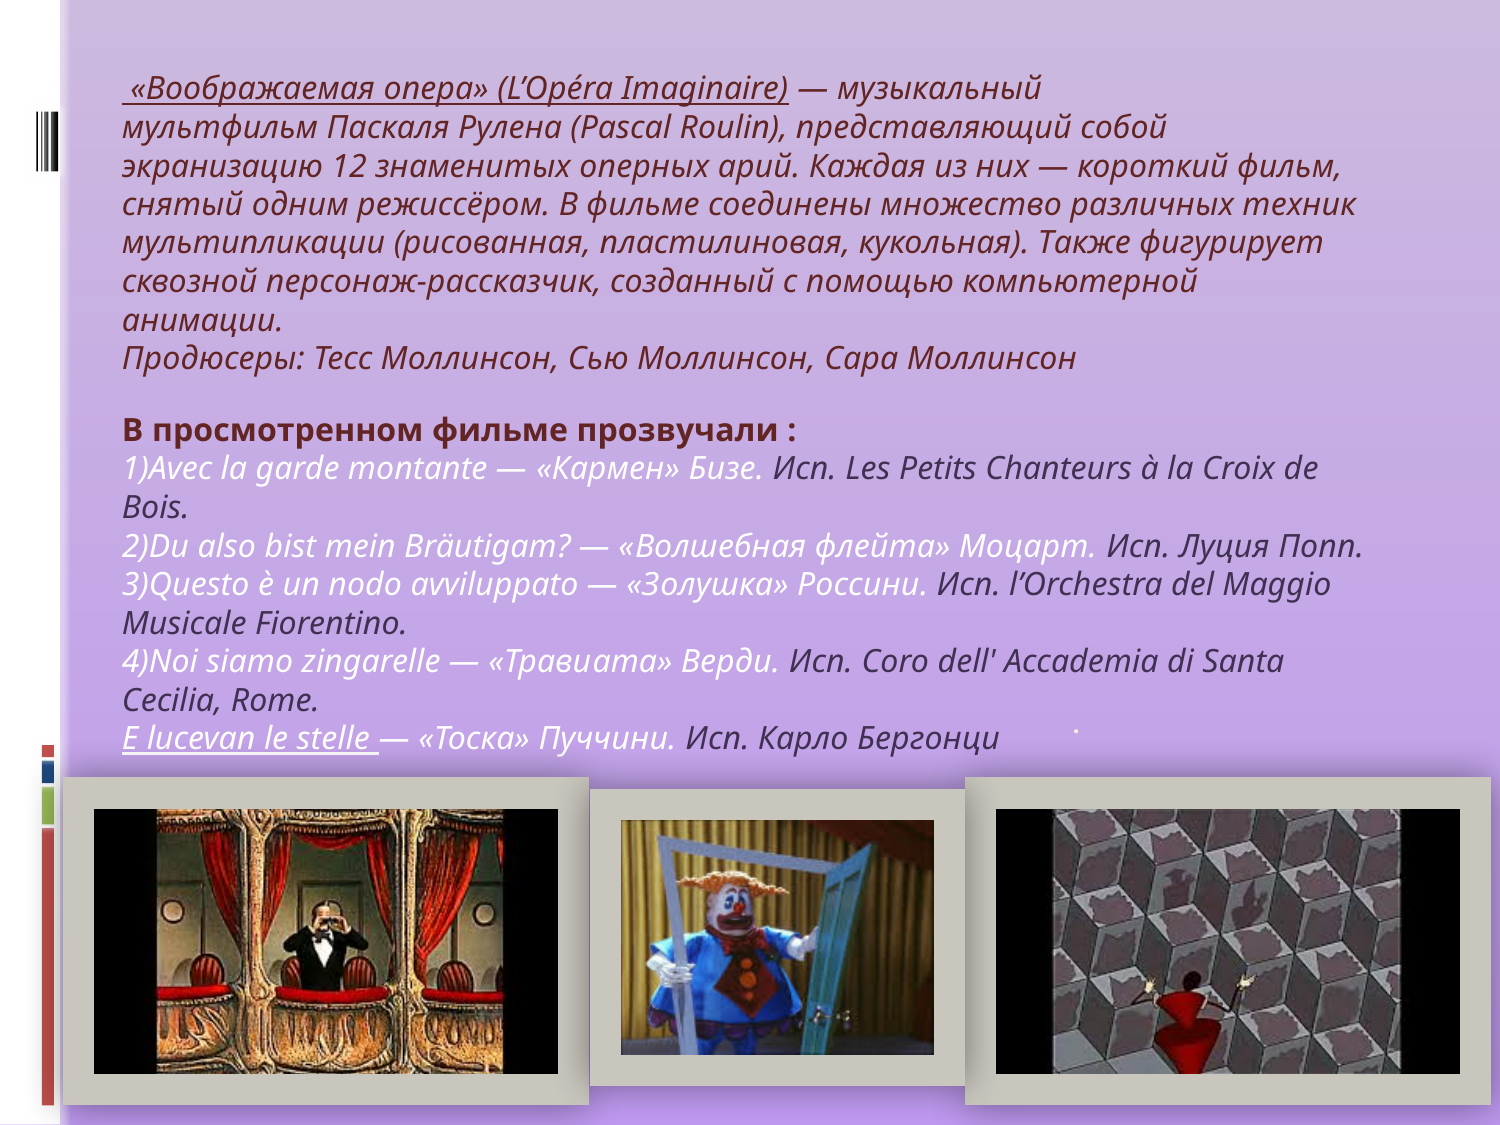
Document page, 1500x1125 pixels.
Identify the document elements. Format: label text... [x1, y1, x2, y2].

picture [620, 819, 934, 1056]
picture [995, 808, 1461, 1075]
subtitle «Воображаемая опера» (L’Opéra Imaginaire) — музыкальный мультфильм Паскаля Рулена (Pascal Roulin), представляющий собой экранизацию 12 знаменитых оперных арий. Каждая из них — короткий фильм, снятый одним режиссёром. В фильме соединены множество различных техник мультипликации (рисованная, пластилиновая, кукольная). Также фигурирует сквозной персонаж-рассказчик, созданный с помощью компьютерной анимации. Продюсеры: Тесс Моллинсон, Сью Моллинсон, Сара Моллинсон В просмотренном фильме прозвучали : 1)Avec la garde montante — «Кармен» Бизе. Исп. Les Petits Chanteurs à la Croix de Bois. 2)Du also bist mein Bräutigam? — «Волшебная флейта» Моцарт. Исп. Луция Попп. 3)Questo è un nodo avviluppato — «Золушка» Россини. Исп. l’Orchestra del Maggio Musicale Fiorentino. 4)Noi siamo zingarelle — «Травиата» Верди. Исп. Coro dell' Accademia di Santa Cecilia, Rome. E lucevan le stelle — «Тоска» Пуччини. Исп. Карло Бергонци [105, 46, 1381, 761]
picture [93, 808, 559, 1075]
